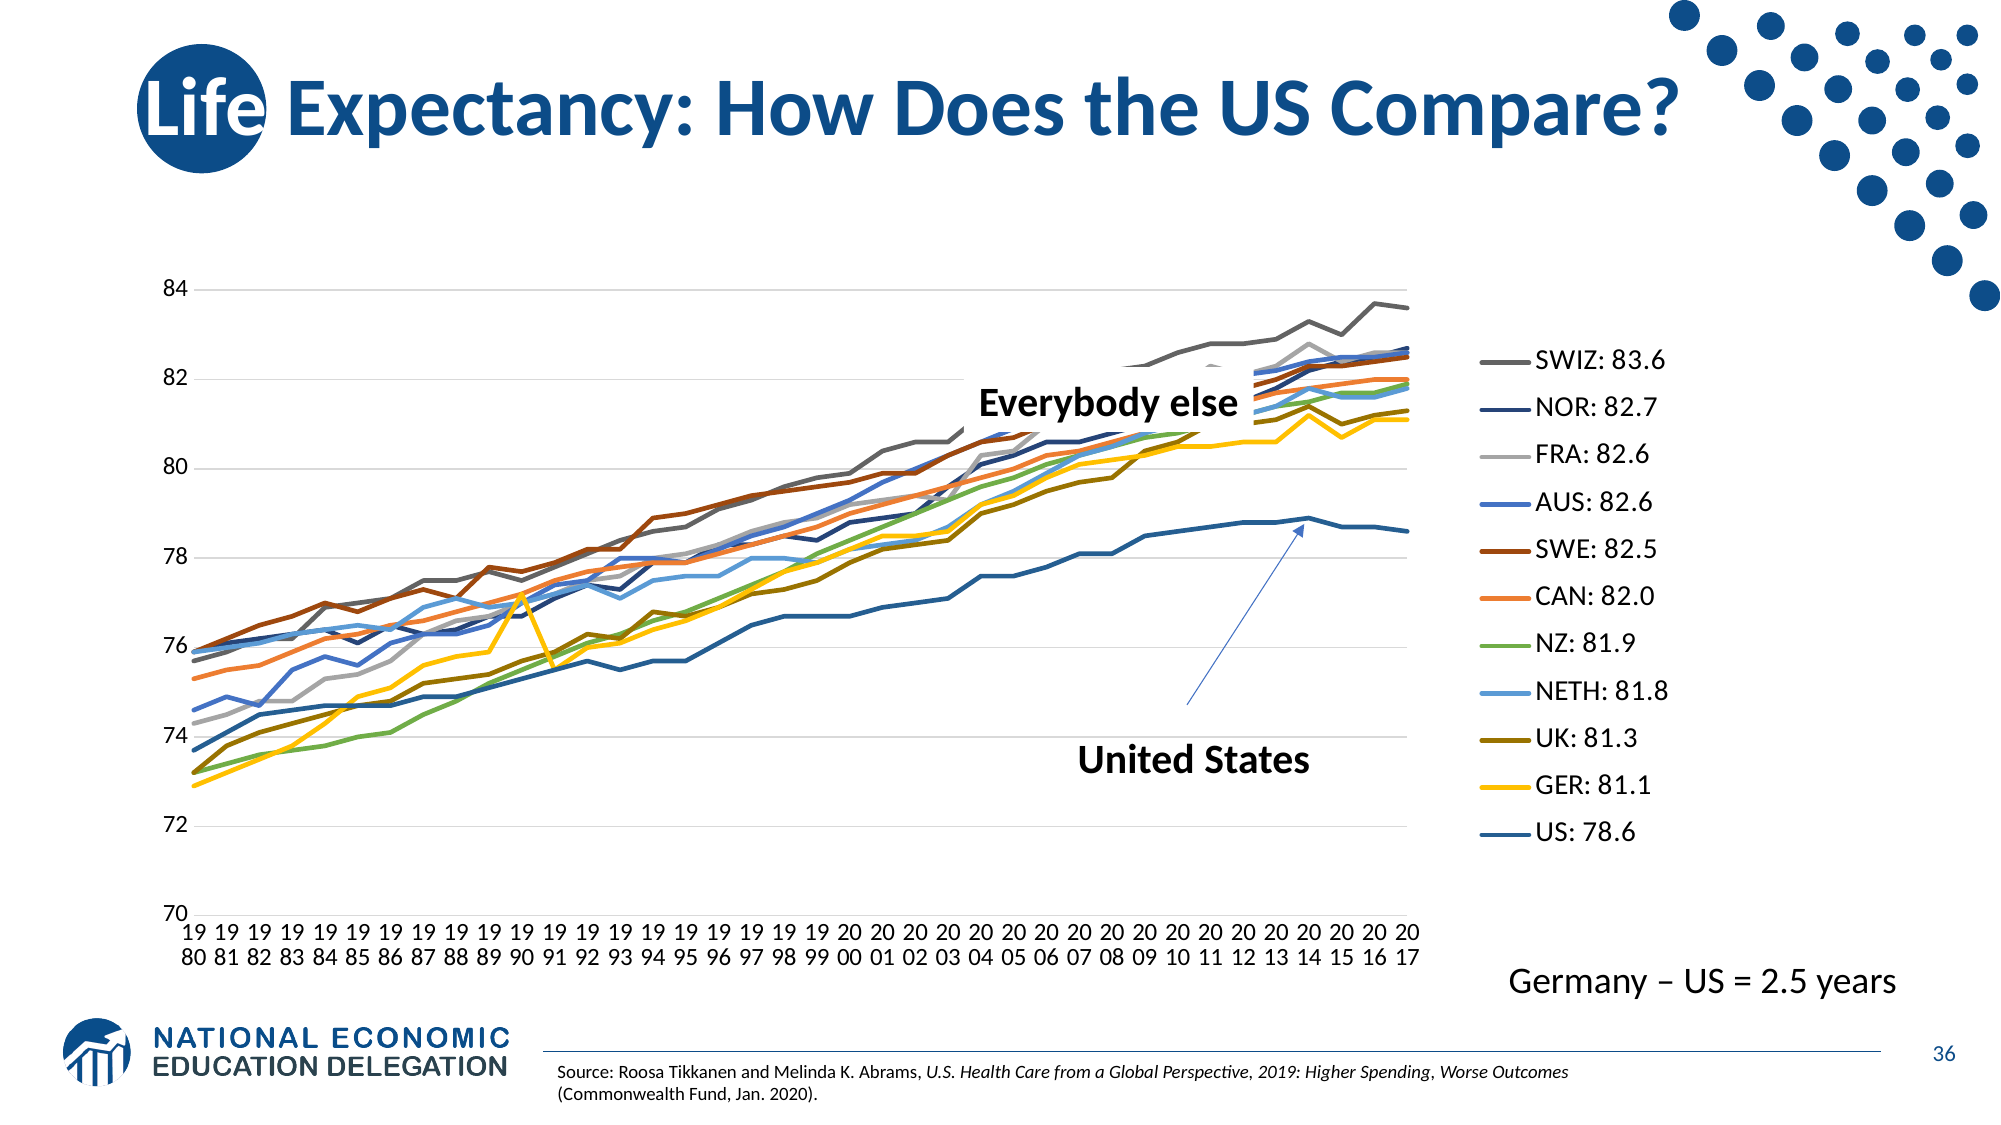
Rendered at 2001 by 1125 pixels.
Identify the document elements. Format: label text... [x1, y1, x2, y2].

chart [137, 257, 1863, 972]
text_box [1186, 523, 1305, 705]
text_box Source: Roosa Tikkanen and Melinda K. Abrams, U.S. Health Care from a Global Perspective, 2019: Higher Spending, Worse Outcomes (Commonwealth Fund, Jan. 2020). [542, 1051, 1675, 1112]
text_box Germany – US = 2.5 years [1493, 948, 1913, 1009]
picture [55, 1013, 520, 1091]
slide_number 36 [1521, 1022, 1972, 1082]
title Life Expectancy: How Does the US Compare? [129, 0, 1855, 218]
